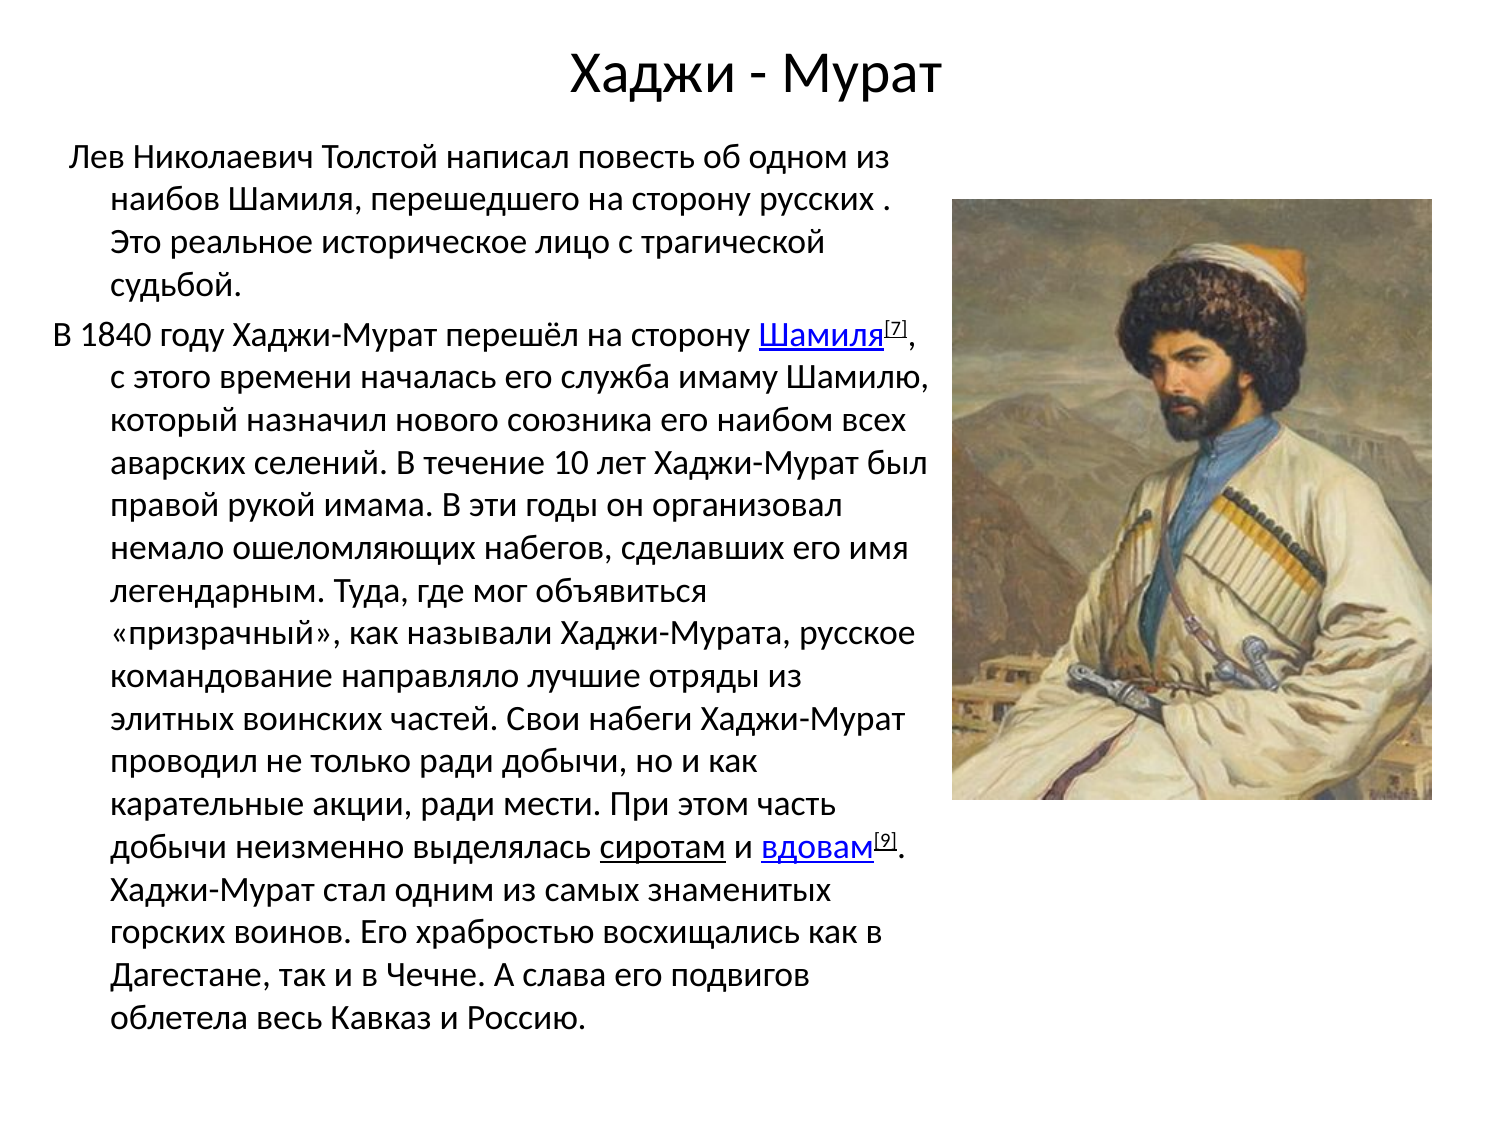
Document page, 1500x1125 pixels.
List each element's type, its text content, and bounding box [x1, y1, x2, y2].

title Хаджи - Мурат [75, 24, 1425, 113]
picture [952, 199, 1432, 801]
list Лев Николаевич Толстой написал повесть об одном из наибов Шамиля, перешедшего на сторону русских . Это реальное историческое лицо с трагической судьбой. В 1840 году Хаджи-Мурат перешёл на сторону Шамиля[7], с этого времени началась его служба имаму Шамилю, который назначил нового союзника его наибом всех аварских селений. В течение 10 лет Хаджи-Мурат был правой рукой имама. В эти годы он организовал немало ошеломляющих набегов, сделавших его имя легендарным. Туда, где мог объявиться «призрачный», как называли Хаджи-Мурата, русское командование направляло лучшие отряды из элитных воинских частей. Свои набеги Хаджи-Мурат проводил не только ради добычи, но и как карательные акции, ради мести. При этом часть добычи неизменно выделялась сиротам и вдовам[9]. Хаджи-Мурат стал одним из самых знаменитых горских воинов. Его храбростью восхищались как в Дагестане, так и в Чечне. А слава его подвигов облетела весь Кавказ и Россию. [37, 125, 950, 1050]
